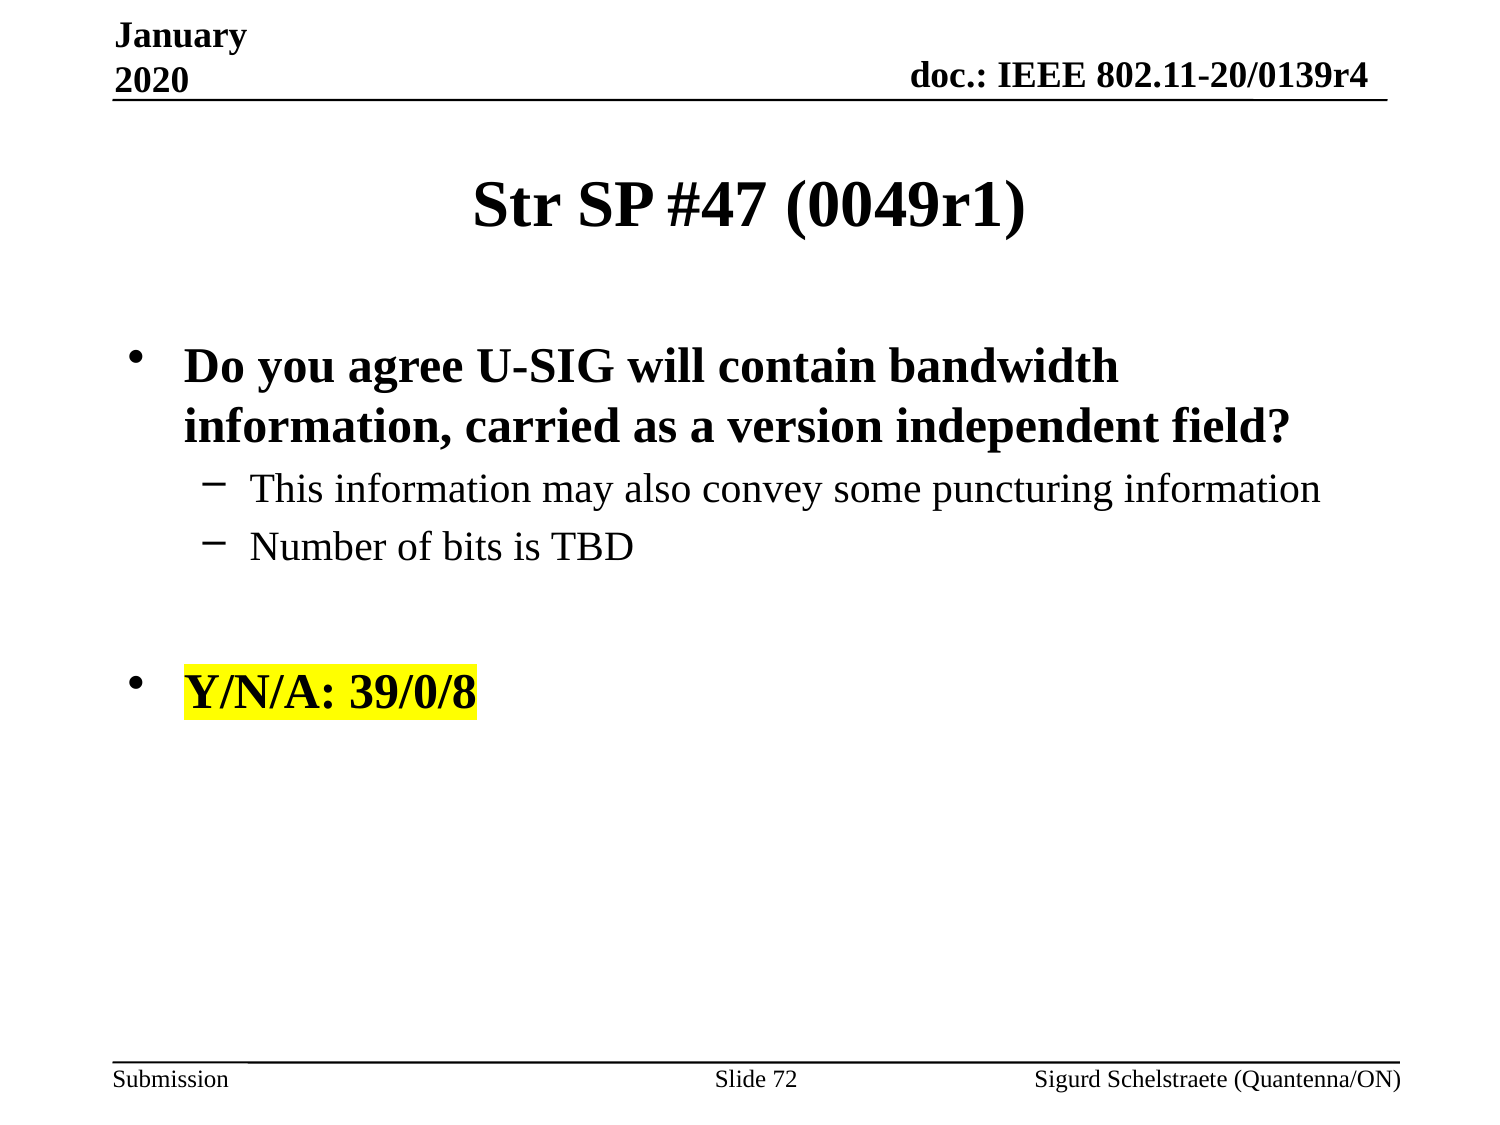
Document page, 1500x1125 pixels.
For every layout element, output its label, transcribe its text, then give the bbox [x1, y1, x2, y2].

slide_number Slide 72 [712, 1061, 800, 1093]
list Do you agree U-SIG will contain bandwidth information, carried as a version independent field? This information may also convey some puncturing information Number of bits is TBD Y/N/A: 39/0/8 [112, 324, 1388, 1000]
title Str SP #47 (0049r1) [112, 112, 1388, 288]
footer Sigurd Schelstraete (Quantenna/ON) [1028, 1061, 1402, 1125]
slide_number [114, 0, 278, 101]
